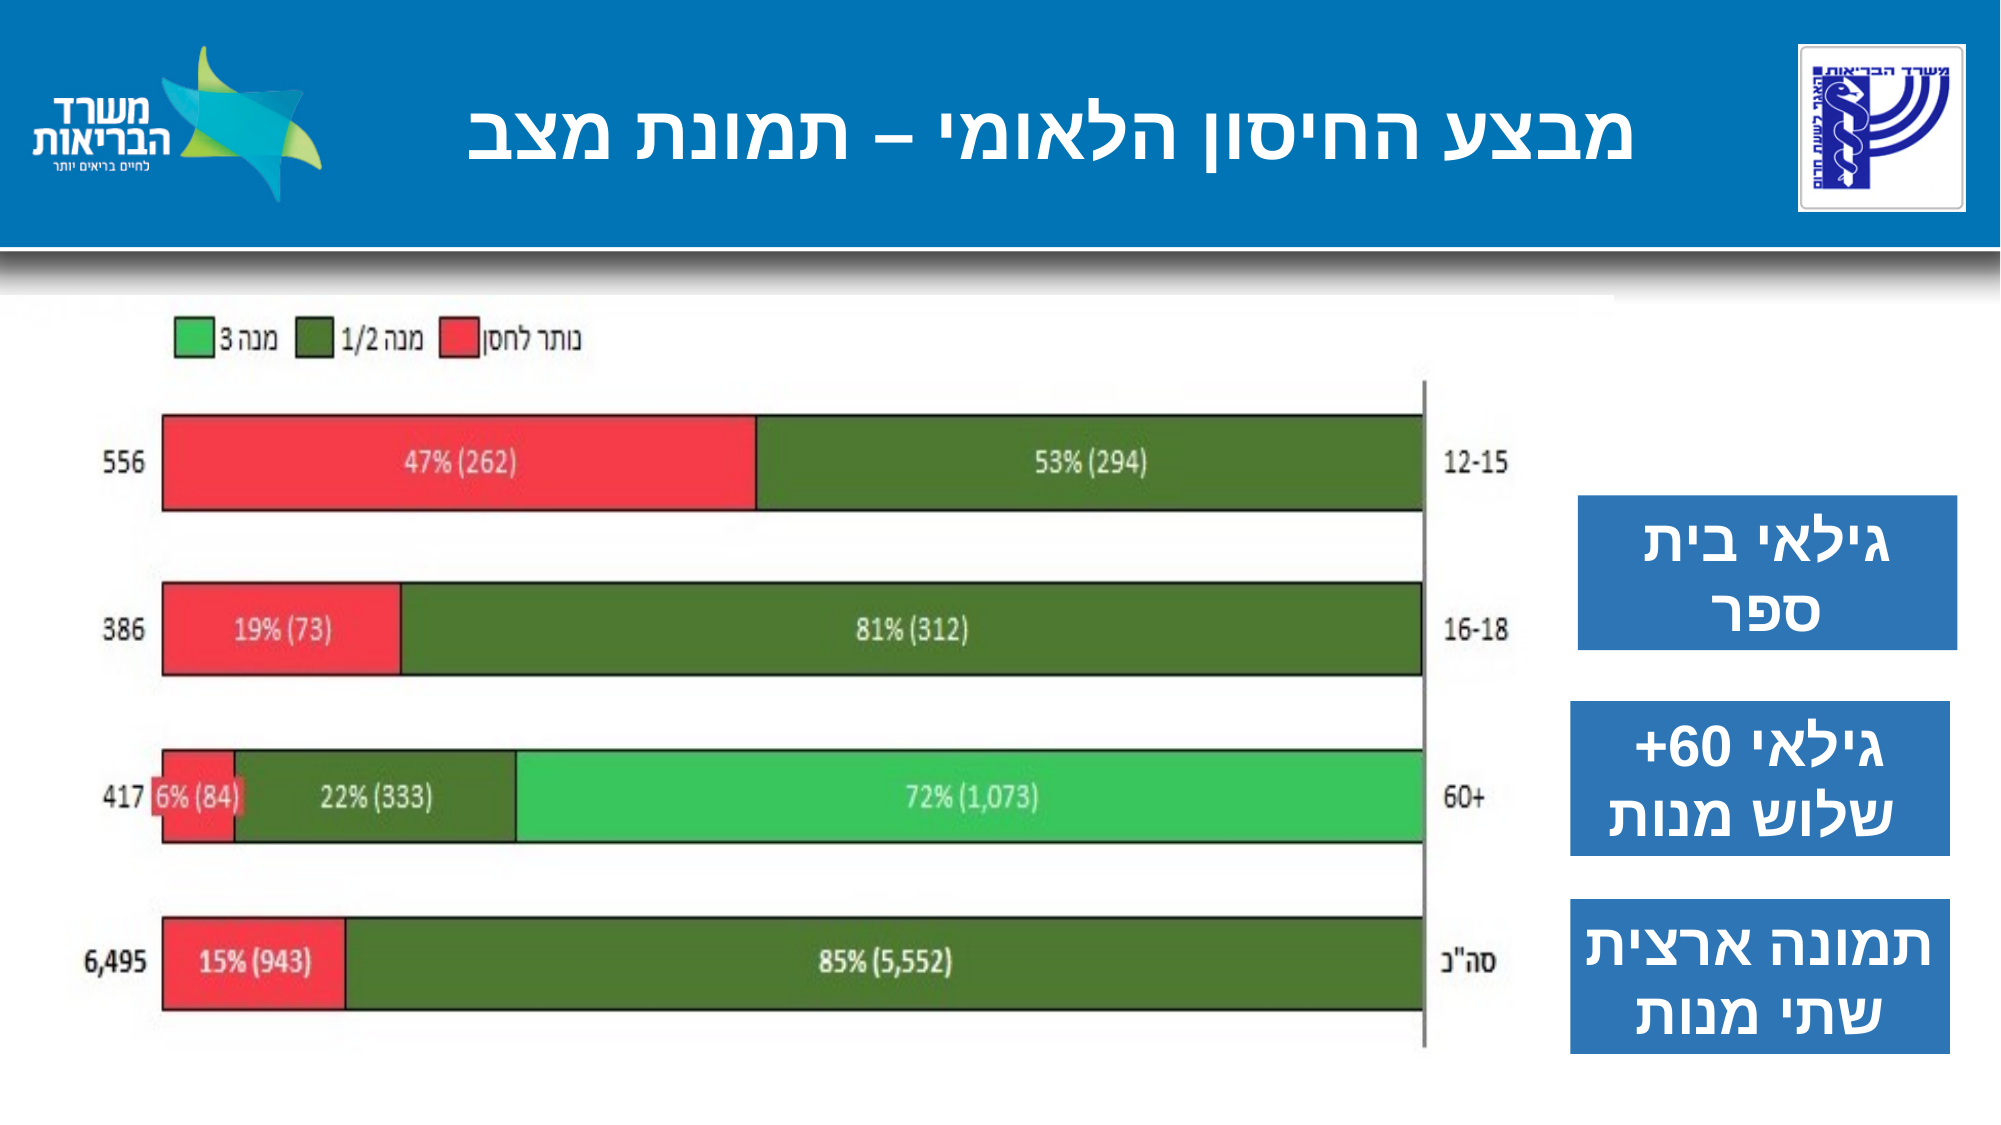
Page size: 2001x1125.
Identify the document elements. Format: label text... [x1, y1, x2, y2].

title מבצע החיסון הלאומי – תמונת מצב [337, 59, 1768, 212]
picture [0, 0, 2001, 1125]
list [0, 295, 1615, 1107]
text_box תמונה ארצית שתי מנות [1615, 899, 1950, 1054]
text_box גילאי בית ספר [1615, 495, 1958, 651]
text_box גילאי 60+ שלוש מנות [1615, 701, 1950, 856]
